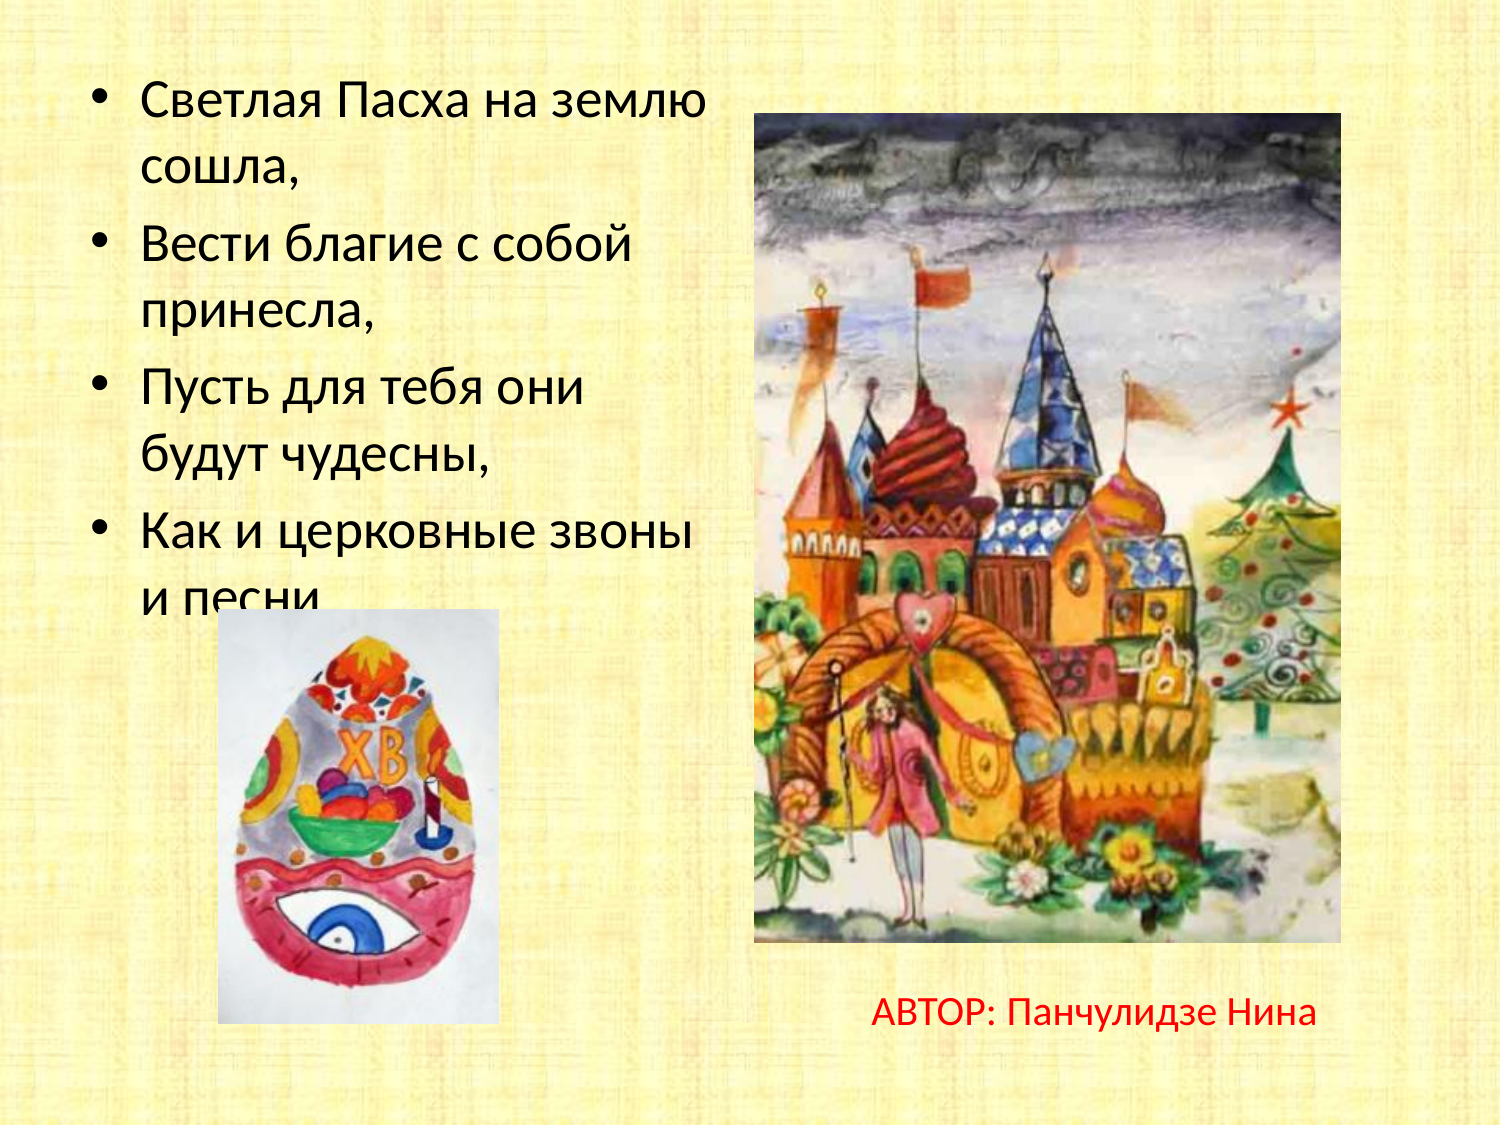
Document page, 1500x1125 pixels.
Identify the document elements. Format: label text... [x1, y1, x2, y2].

text_box АВТОР: Панчулидзе Нина [856, 975, 1333, 1041]
list Светлая Пасха на землю сошла, Вести благие с собой принесла, Пусть для тебя они будут чудесны, Как и церковные звоны и песни [75, 54, 727, 639]
picture [0, 0, 1500, 1125]
